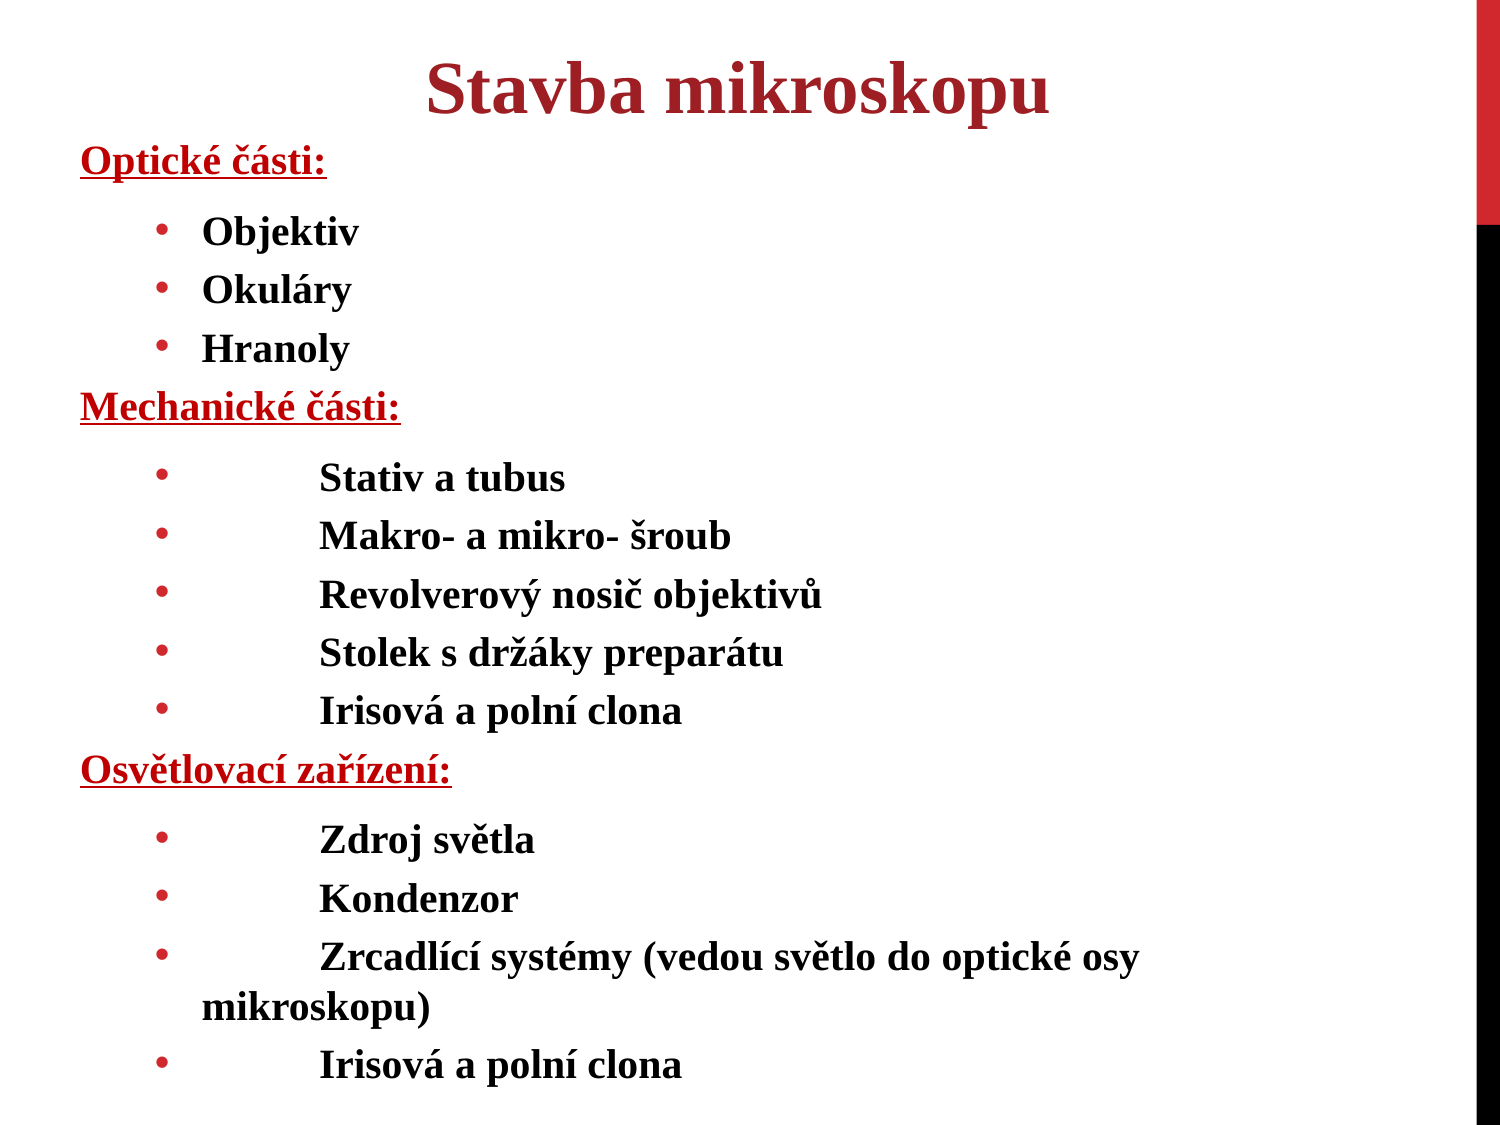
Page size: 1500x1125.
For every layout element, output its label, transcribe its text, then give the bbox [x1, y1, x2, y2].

list Optické části: Objektiv Okuláry Hranoly Mechanické části: Stativ a tubus Makro- a mikro- šroub Revolverový nosič objektivů Stolek s držáky preparátu Irisová a polní clona Osvětlovací zařízení: Zdroj světla Kondenzor Zrcadlící systémy (vedou světlo do optické osy mikroskopu) Irisová a polní clona [64, 125, 1331, 1113]
text_box Stavba mikroskopu [410, 30, 1067, 125]
